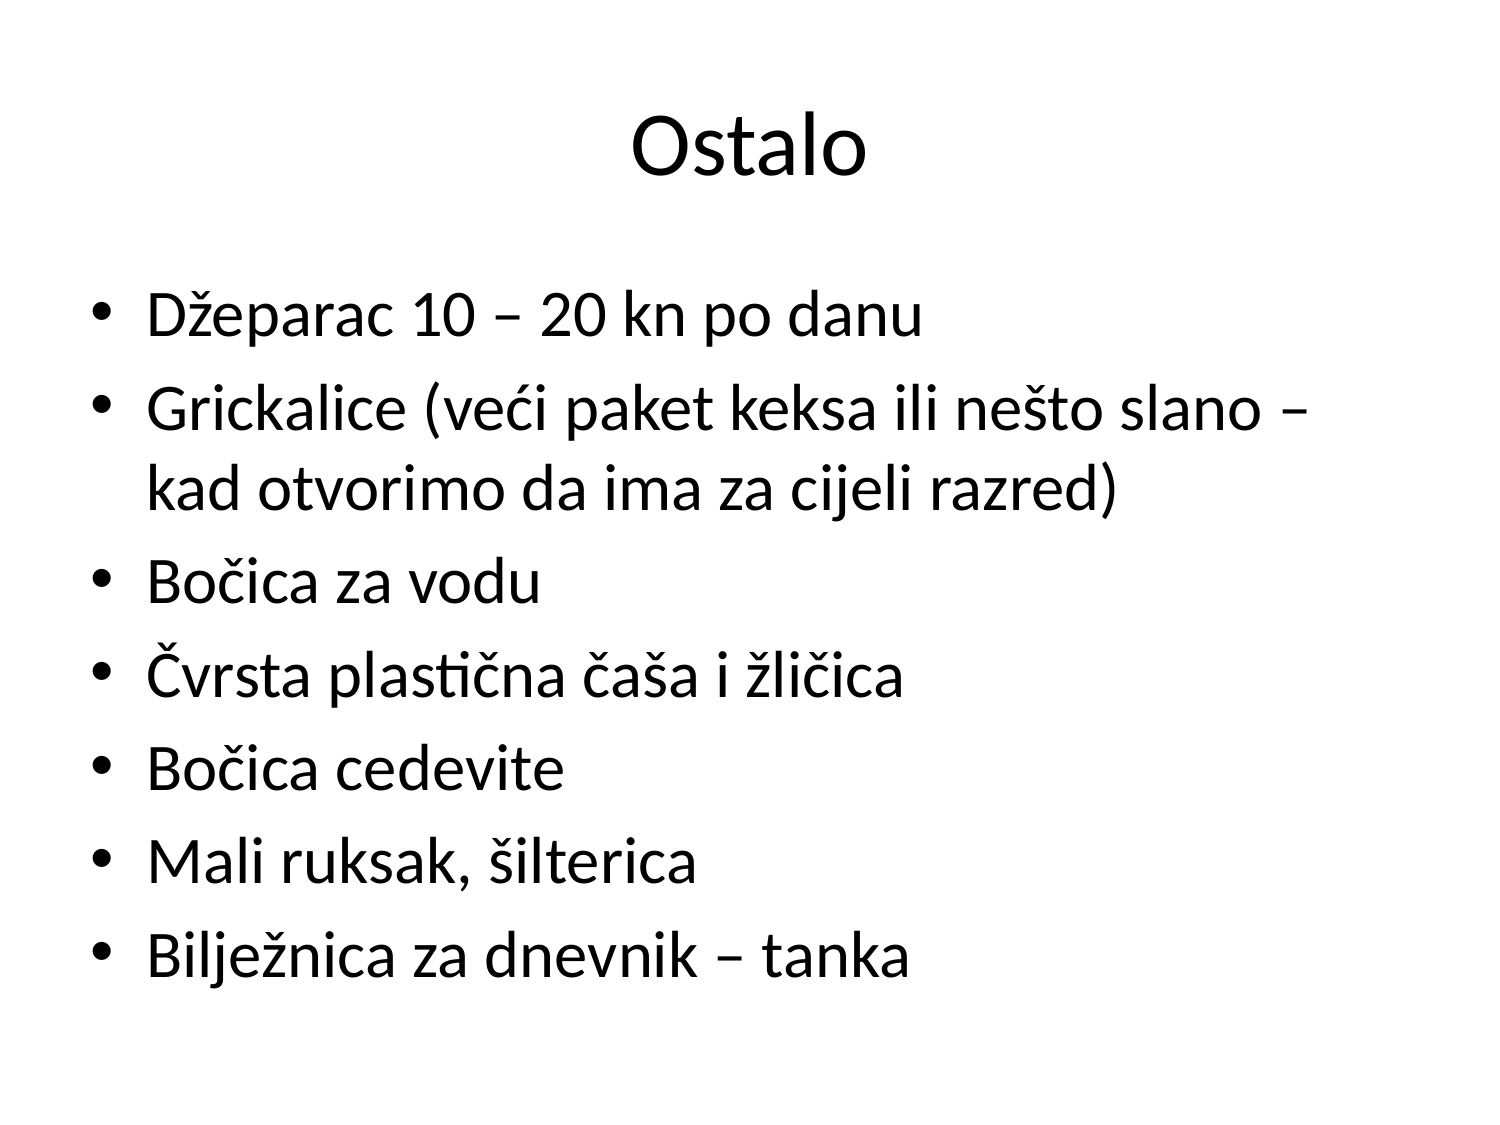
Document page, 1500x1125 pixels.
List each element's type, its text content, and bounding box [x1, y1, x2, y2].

list Džeparac 10 – 20 kn po danu Grickalice (veći paket keksa ili nešto slano – kad otvorimo da ima za cijeli razred) Bočica za vodu Čvrsta plastična čaša i žličica Bočica cedevite Mali ruksak, šilterica Bilježnica za dnevnik – tanka [75, 262, 1425, 1005]
title Ostalo [75, 45, 1425, 233]
